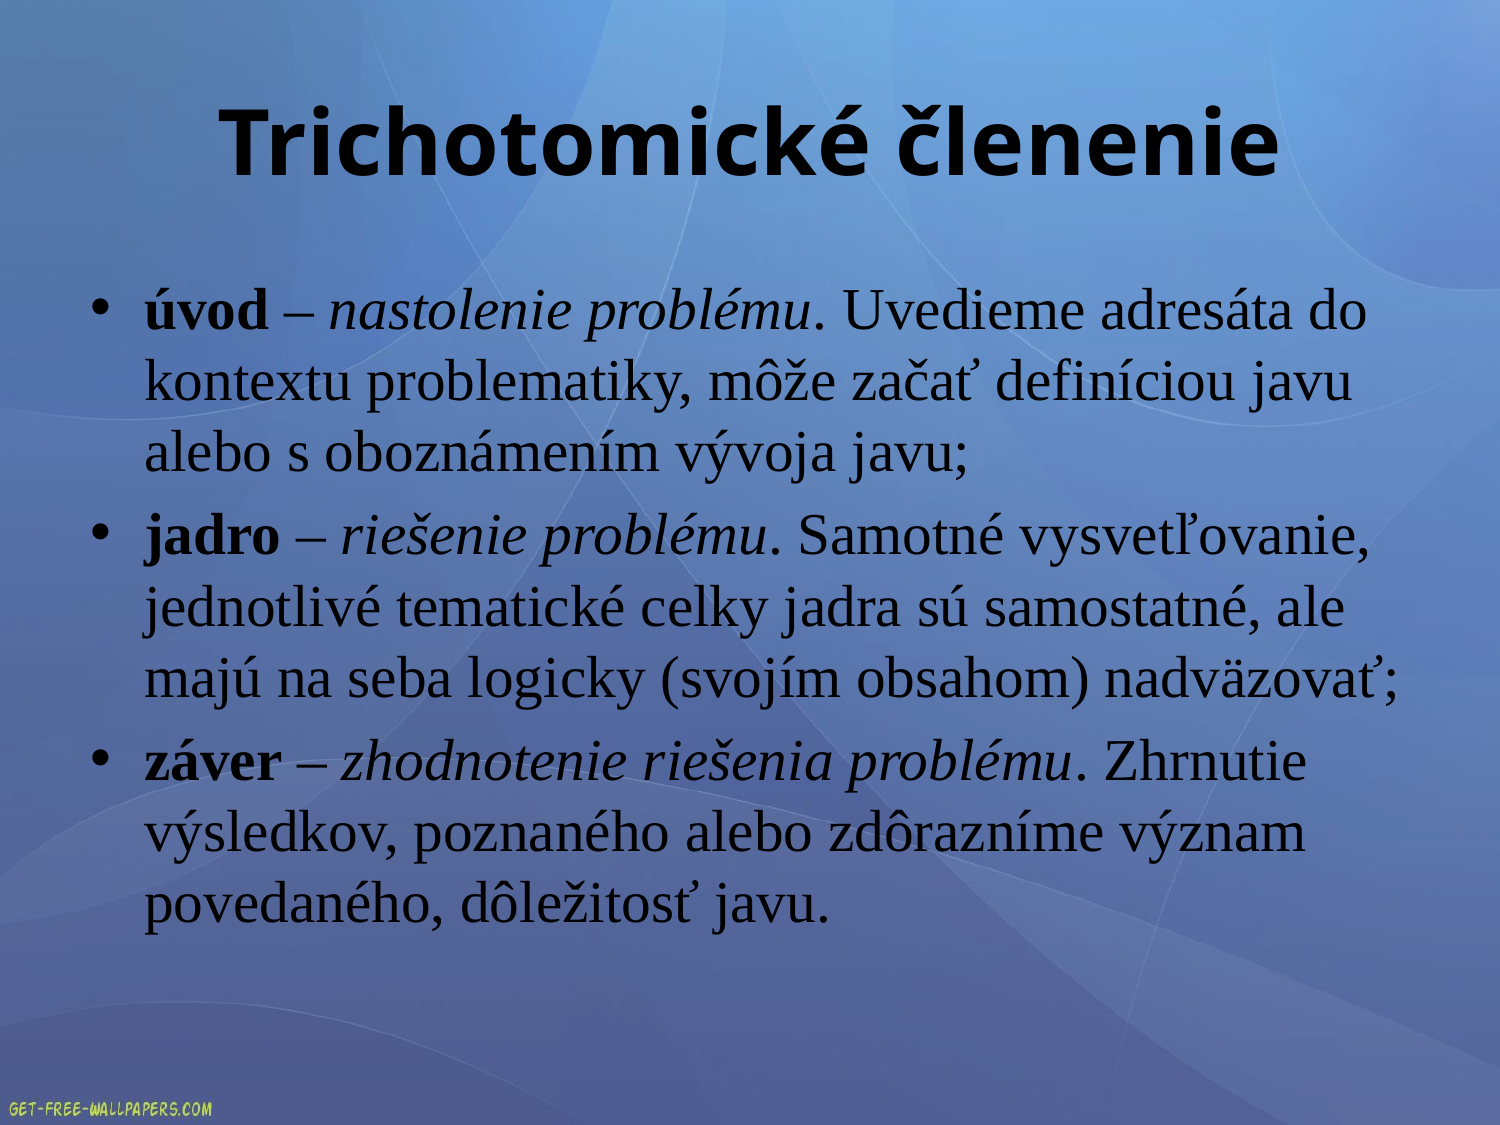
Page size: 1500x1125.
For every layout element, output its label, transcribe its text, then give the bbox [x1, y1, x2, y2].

title Trichotomické členenie [75, 45, 1425, 233]
list úvod – nastolenie problému. Uvedieme adresáta do kontextu problematiky, môže začať definíciou javu alebo s oboznámením vývoja javu; jadro – riešenie problému. Samotné vysvetľovanie, jednotlivé tematické celky jadra sú samostatné, ale majú na seba logicky (svojím obsahom) nadväzovať; záver – zhodnotenie riešenia problému. Zhrnutie výsledkov, poznaného alebo zdôrazníme význam povedaného, dôležitosť javu. [75, 262, 1425, 1005]
